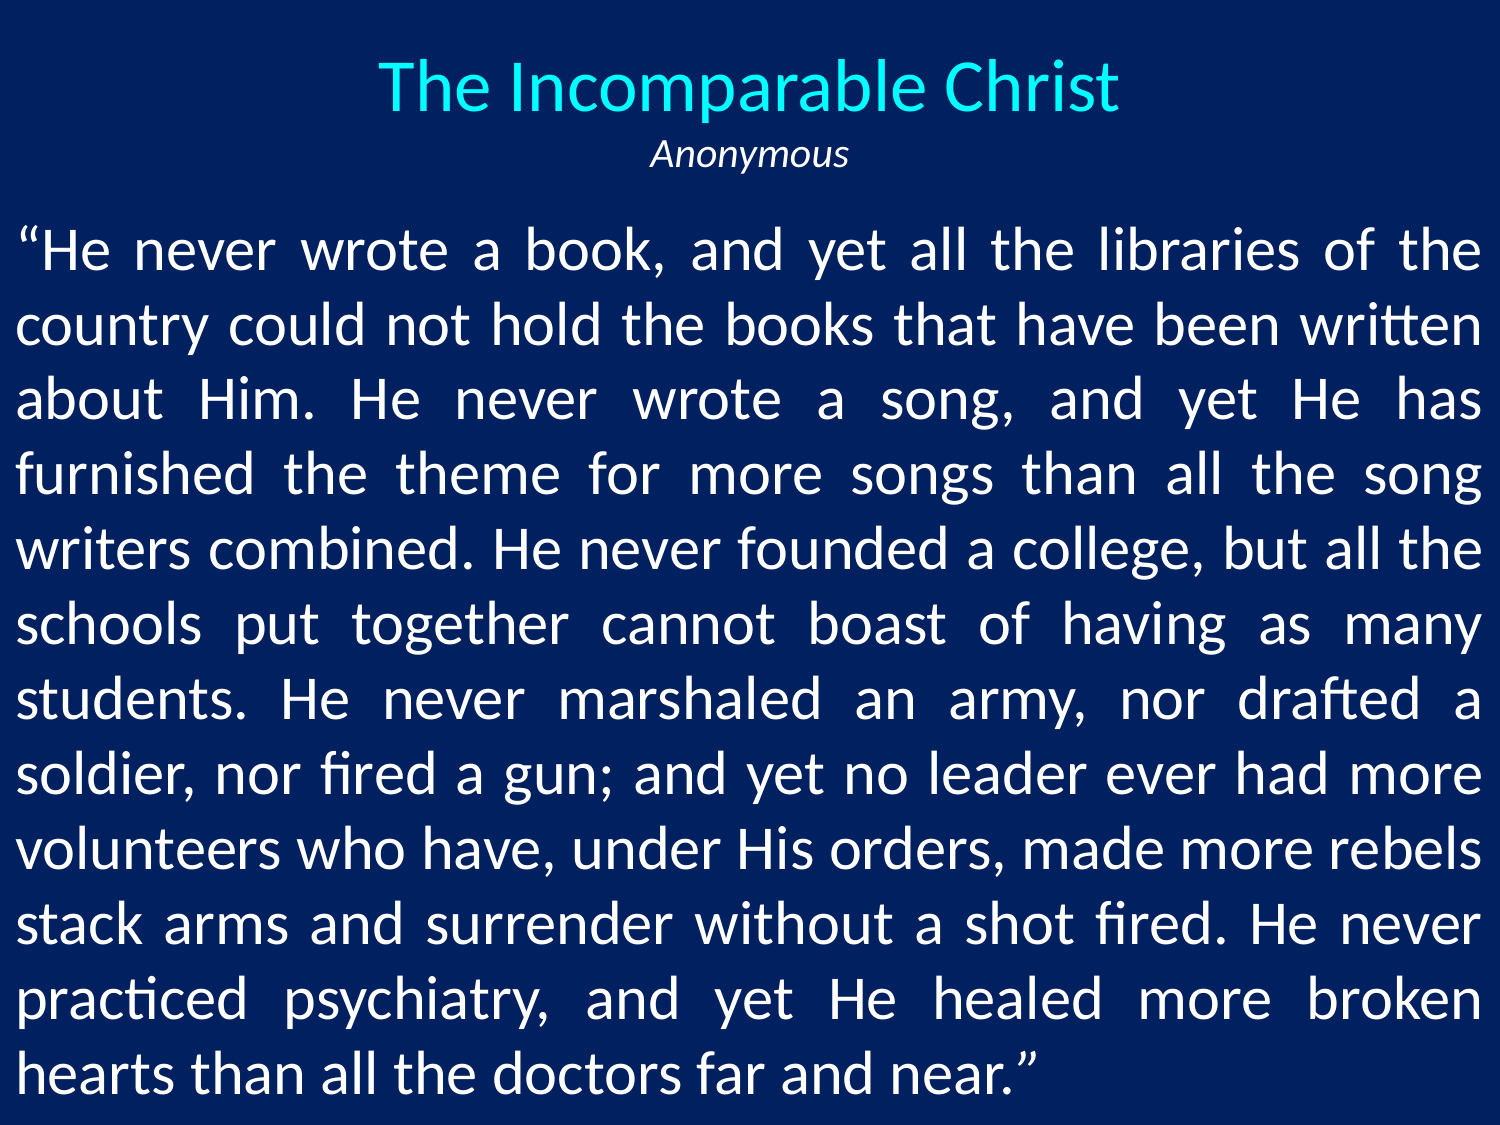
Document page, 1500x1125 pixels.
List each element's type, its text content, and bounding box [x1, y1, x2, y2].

title The Incomparable Christ Anonymous [243, 12, 1257, 199]
list “He never wrote a book, and yet all the libraries of the country could not hold the books that have been written about Him. He never wrote a song, and yet He has furnished the theme for more songs than all the song writers combined. He never founded a college, but all the schools put together cannot boast of having as many students. He never marshaled an army, nor drafted a soldier, nor fired a gun; and yet no leader ever had more volunteers who have, under His orders, made more rebels stack arms and surrender without a shot fired. He never practiced psychiatry, and yet He healed more broken hearts than all the doctors far and near.” [0, 199, 1500, 1101]
